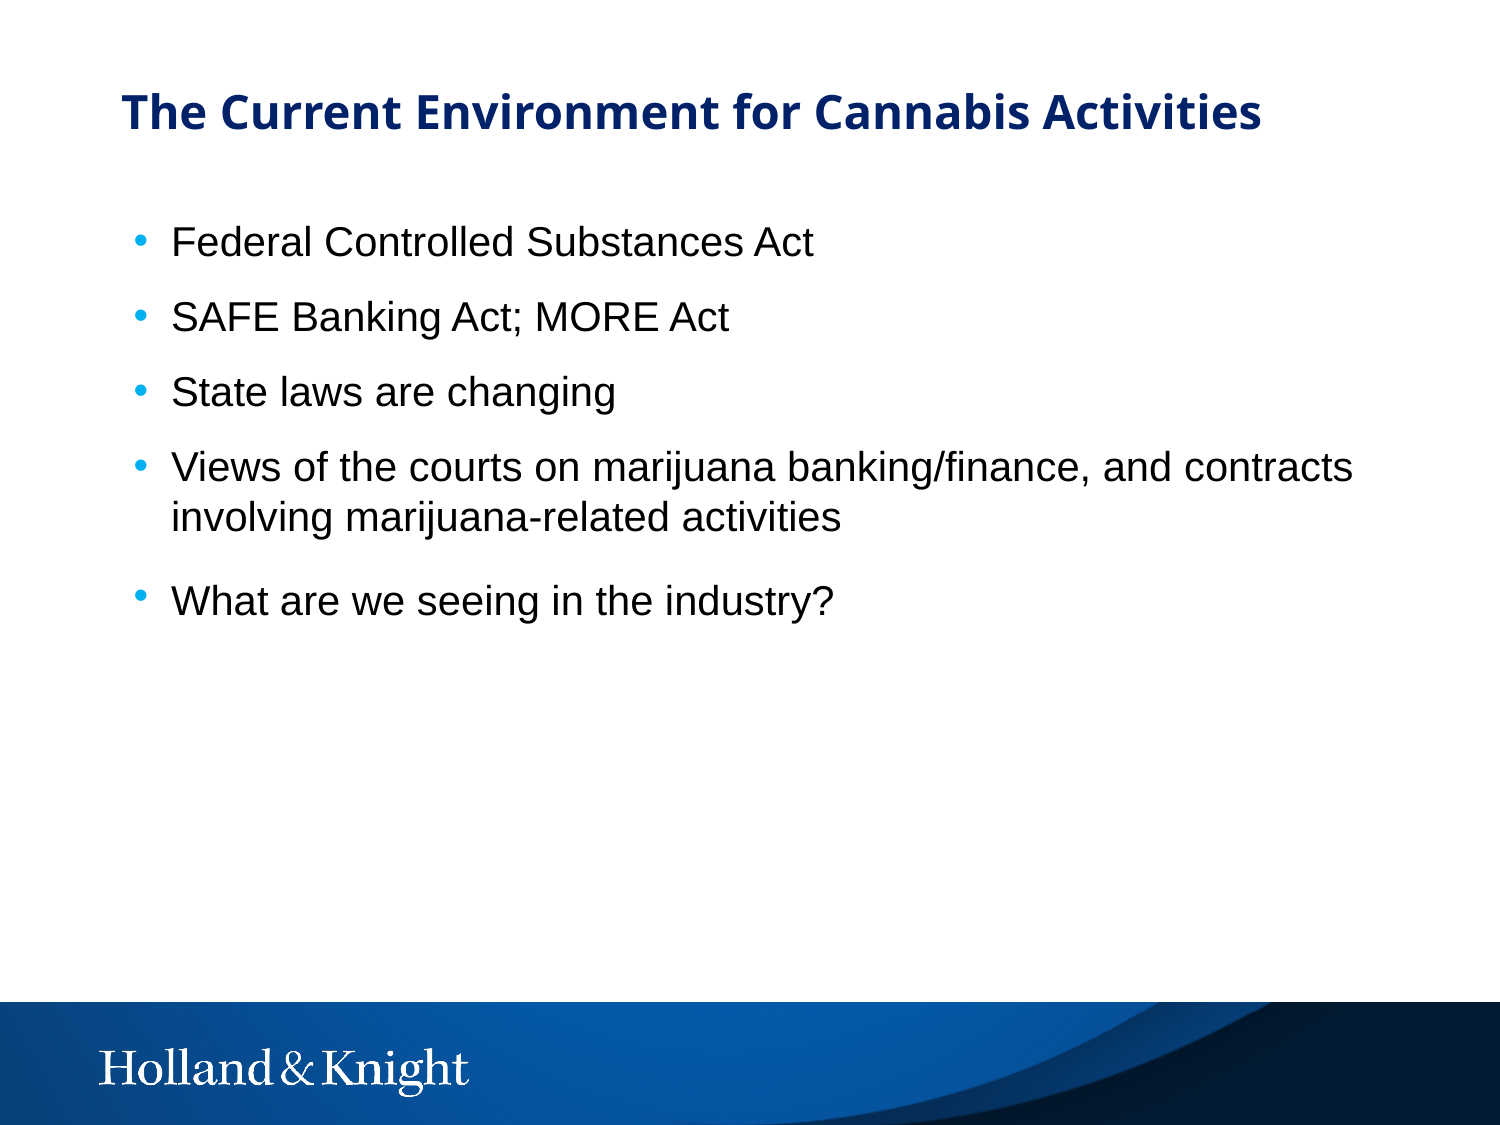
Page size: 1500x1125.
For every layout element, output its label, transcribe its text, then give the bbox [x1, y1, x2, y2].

list Federal Controlled Substances Act SAFE Banking Act; MORE Act State laws are changing Views of the courts on marijuana banking/finance, and contracts involving marijuana-related activities What are we seeing in the industry? [118, 207, 1395, 830]
picture [0, 1002, 1500, 1125]
title The Current Environment for Cannabis Activities [106, 70, 1383, 159]
